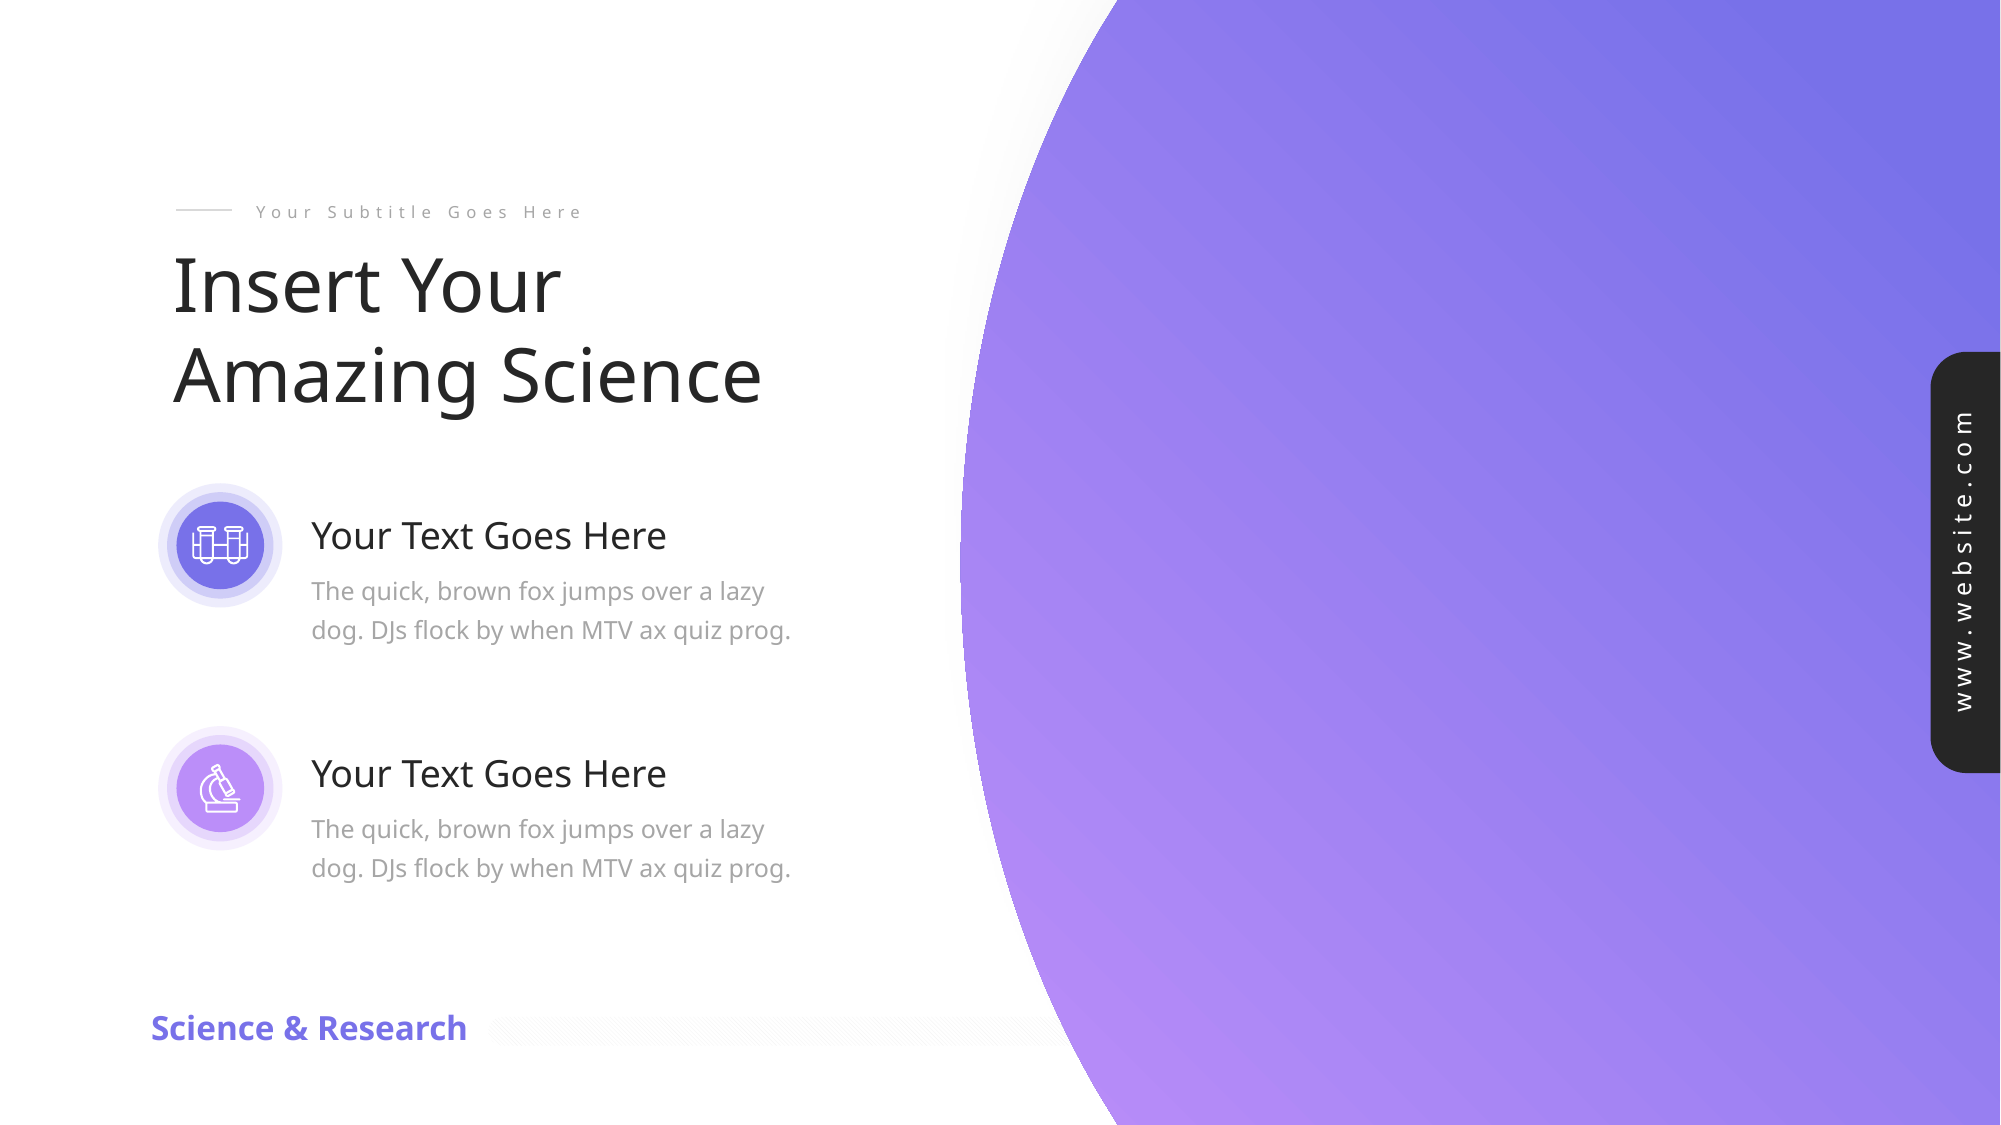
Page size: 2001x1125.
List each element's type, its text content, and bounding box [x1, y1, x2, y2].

picture [922, 575, 1858, 991]
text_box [192, 526, 249, 565]
text_box [157, 725, 284, 852]
picture [922, 133, 1858, 550]
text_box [199, 763, 241, 813]
text_box Your Text Goes Here [296, 742, 764, 797]
text_box Your Subtitle Goes Here [241, 188, 625, 230]
text_box [157, 482, 284, 609]
text_box [166, 491, 275, 600]
text_box The quick, brown fox jumps over a lazy dog. DJs flock by when MTV ax quiz prog. [296, 558, 818, 652]
text_box Your Text Goes Here [296, 504, 764, 558]
text_box The quick, brown fox jumps over a lazy dog. DJs flock by when MTV ax quiz prog. [296, 797, 818, 890]
text_box [175, 500, 266, 591]
text_box Insert Your Amazing Science [158, 229, 872, 425]
